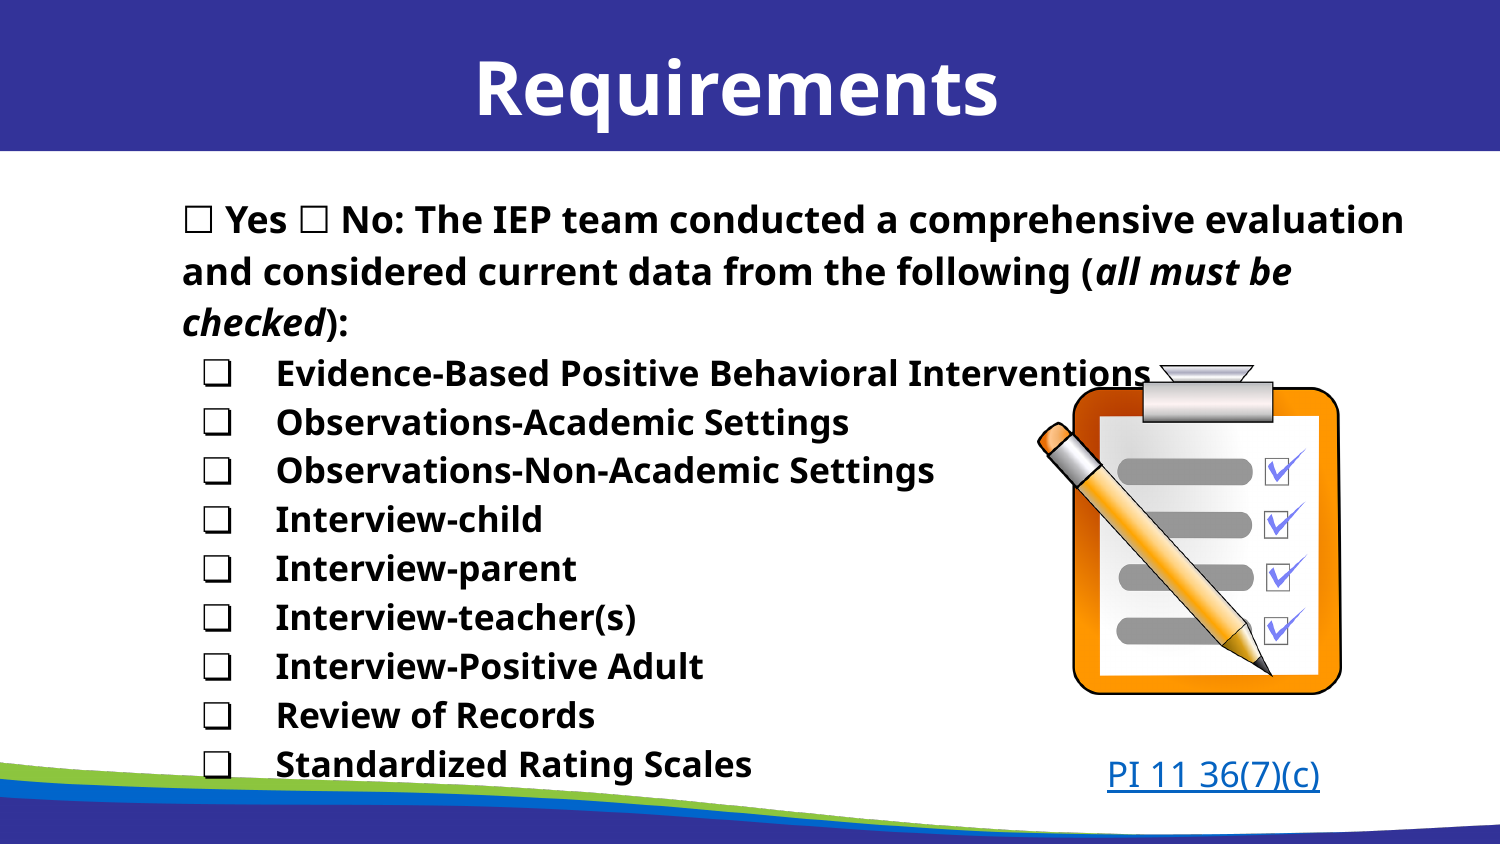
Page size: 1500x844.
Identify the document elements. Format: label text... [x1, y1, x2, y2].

text_box ☐ Yes ☐ No: The IEP team conducted a comprehensive evaluation and considered current data from the following (all must be checked): Evidence-Based Positive Behavioral Interventions Observations-Academic Settings Observations-Non-Academic Settings Interview-child Interview-parent Interview-teacher(s) Interview-Positive Adult Review of Records Standardized Rating Scales [148, 174, 1425, 800]
picture [0, 754, 1500, 844]
text_box PI 11 36(7)(c) [1091, 736, 1342, 816]
picture [1037, 365, 1342, 695]
title Requirements [0, 0, 1500, 152]
